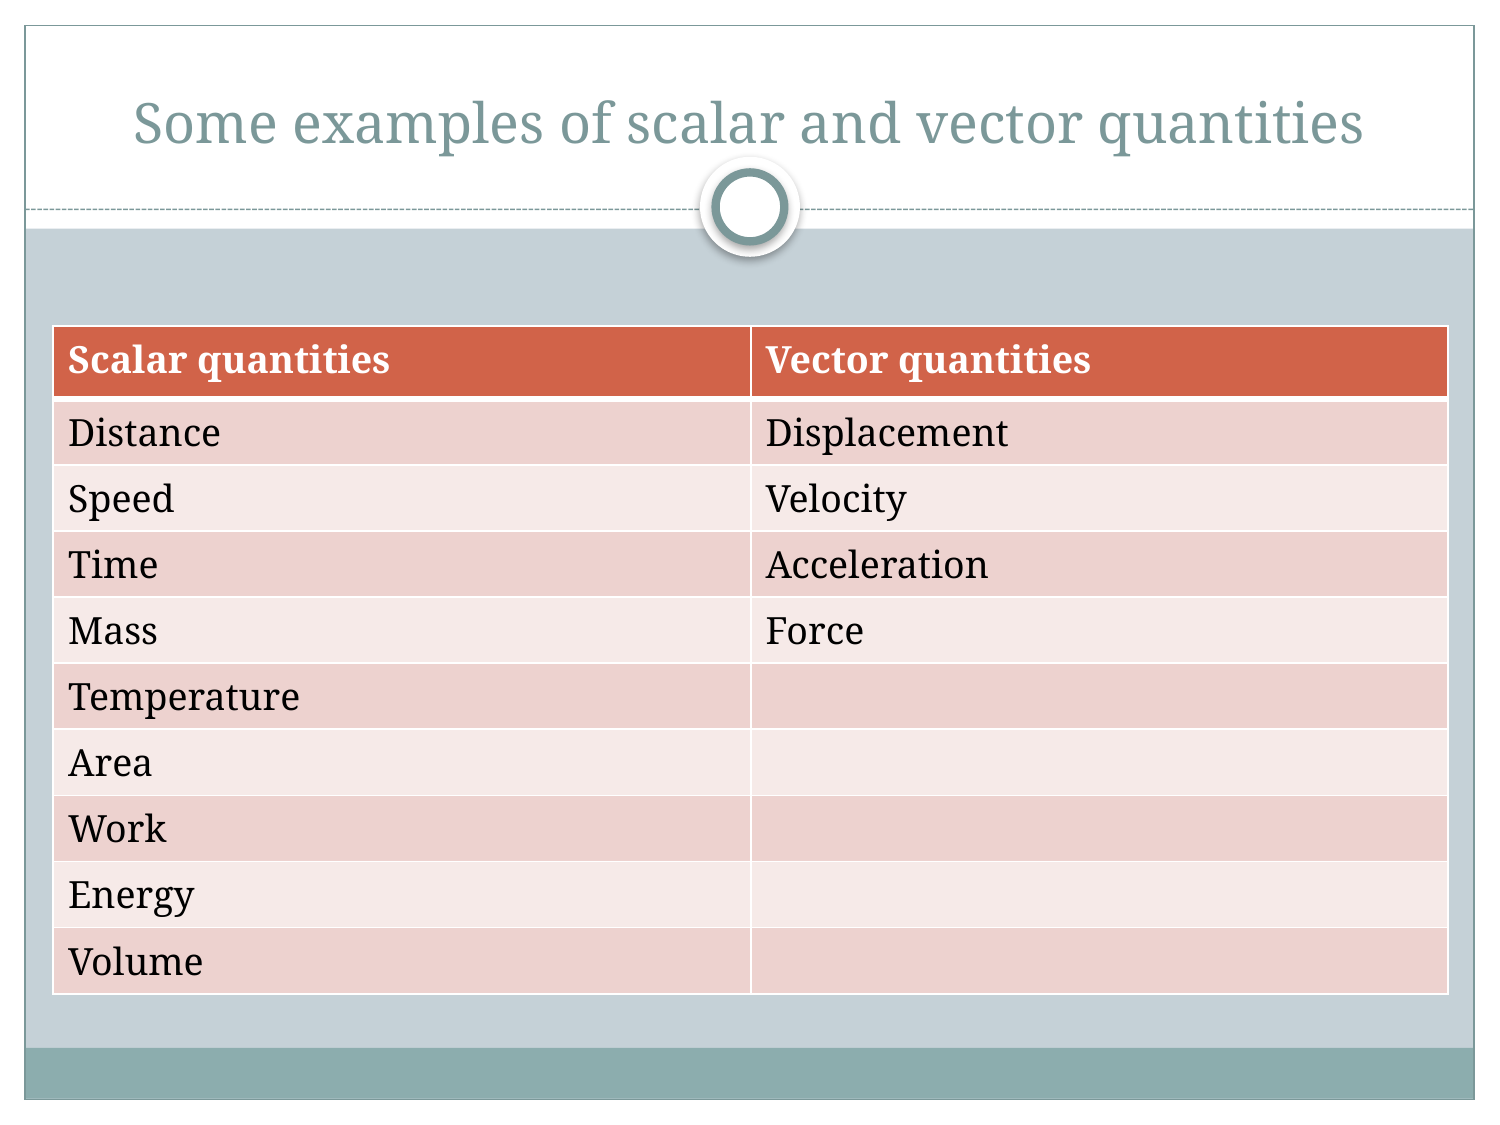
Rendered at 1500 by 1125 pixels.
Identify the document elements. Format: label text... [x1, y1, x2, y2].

title Some examples of scalar and vector quantities [49, 37, 1450, 163]
table_cell Volume [54, 928, 750, 993]
table_header Scalar quantities [54, 327, 750, 396]
table_cell [752, 796, 1447, 861]
table_cell Area [54, 730, 750, 795]
table_cell Speed [54, 466, 750, 530]
table_cell [752, 664, 1447, 728]
table_cell Distance [54, 402, 750, 464]
table_cell Temperature [54, 664, 750, 728]
table_cell Time [54, 532, 750, 596]
table_cell Mass [54, 598, 750, 662]
table_cell Velocity [752, 466, 1447, 530]
table_cell [752, 862, 1447, 927]
table_cell [752, 730, 1447, 795]
table_cell Work [54, 796, 750, 861]
table_cell Displacement [752, 402, 1447, 464]
table_cell [752, 928, 1447, 993]
table_header Vector quantities [752, 327, 1447, 396]
table_cell Force [752, 598, 1447, 662]
table_cell Energy [54, 862, 750, 927]
table_cell Acceleration [752, 532, 1447, 596]
